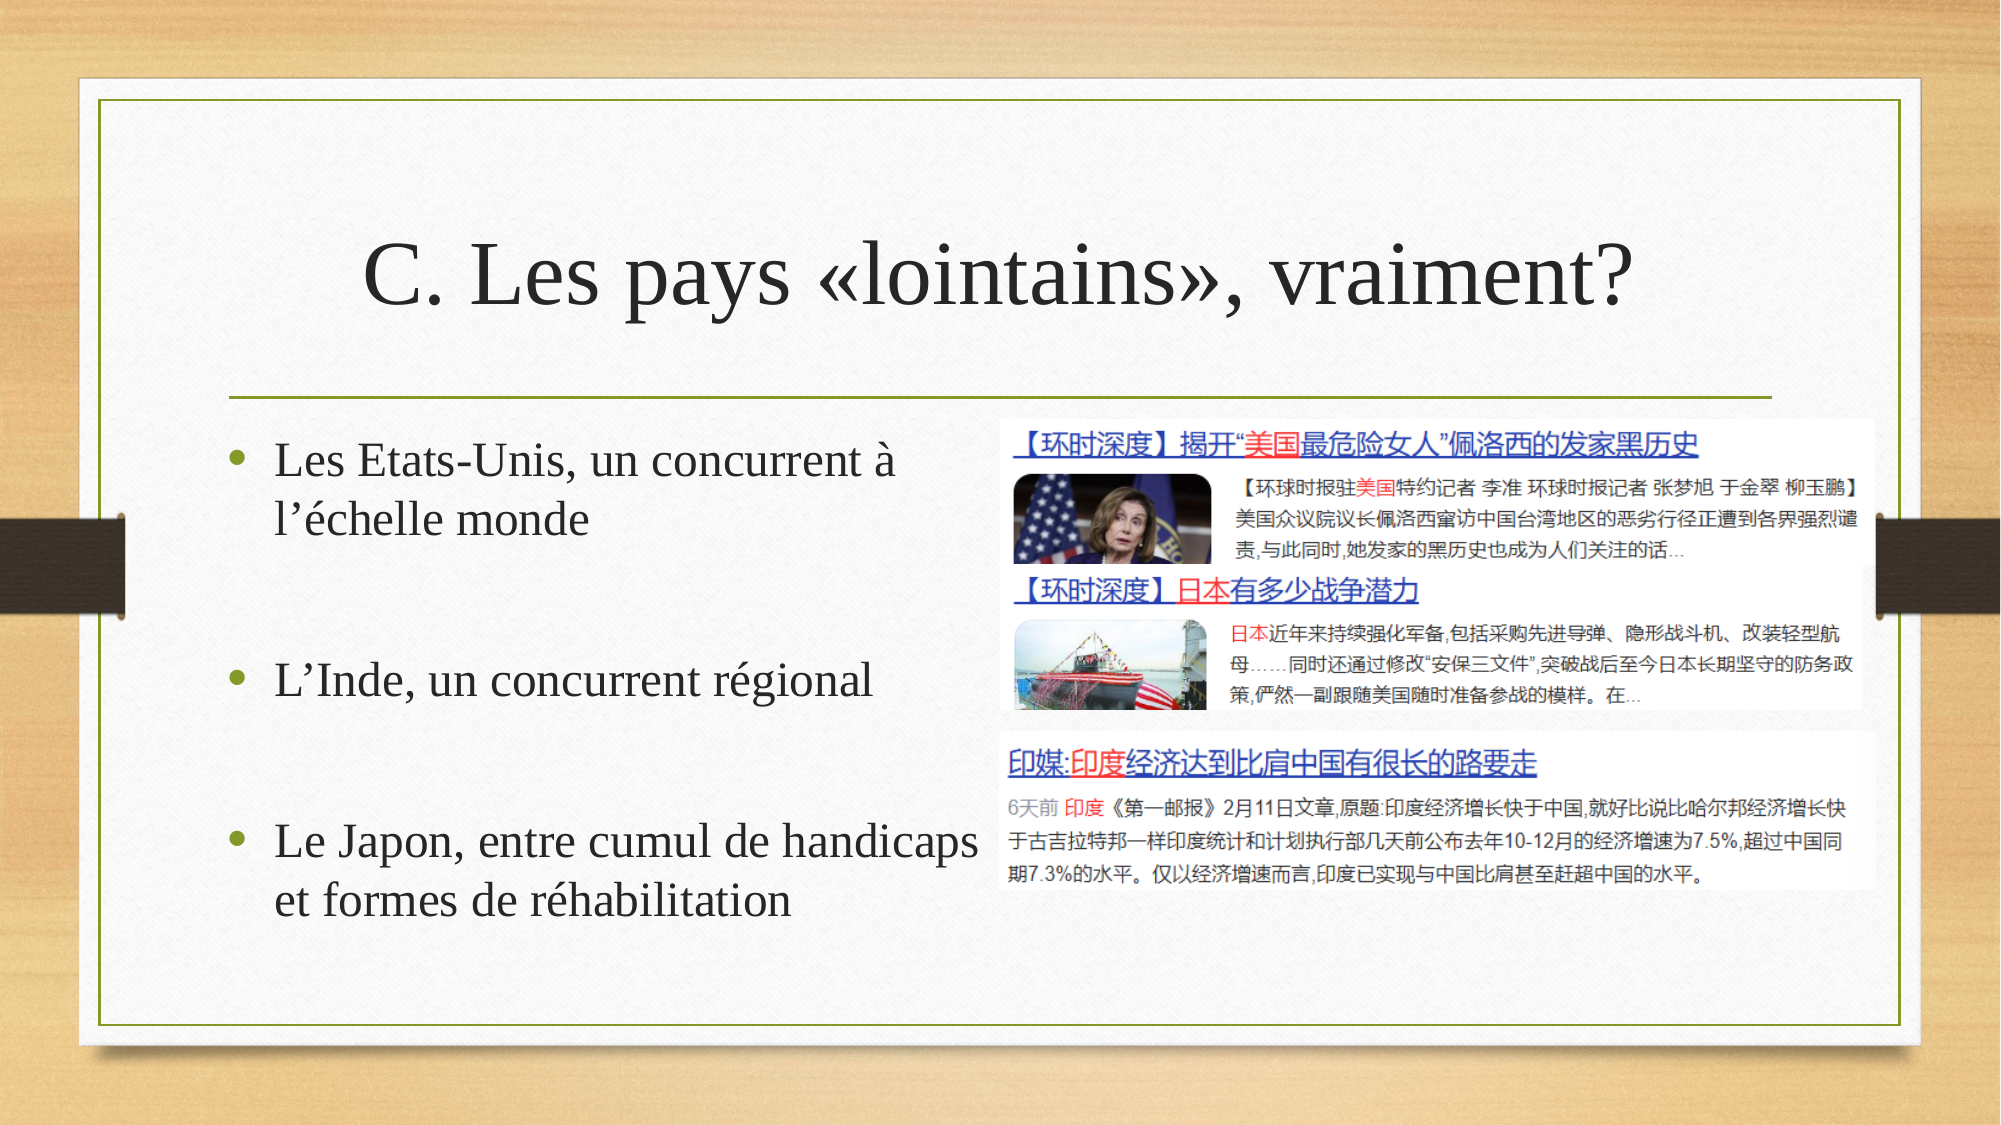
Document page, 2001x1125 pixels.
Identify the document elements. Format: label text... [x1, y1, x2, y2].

picture [0, 0, 2001, 1125]
title C. Les pays «lointains», vraiment? [212, 161, 1788, 375]
list Les Etats-Unis, un concurrent à l’échelle monde L’Inde, un concurrent régional Le Japon, entre cumul de handicaps et formes de réhabilitation [212, 419, 1000, 964]
